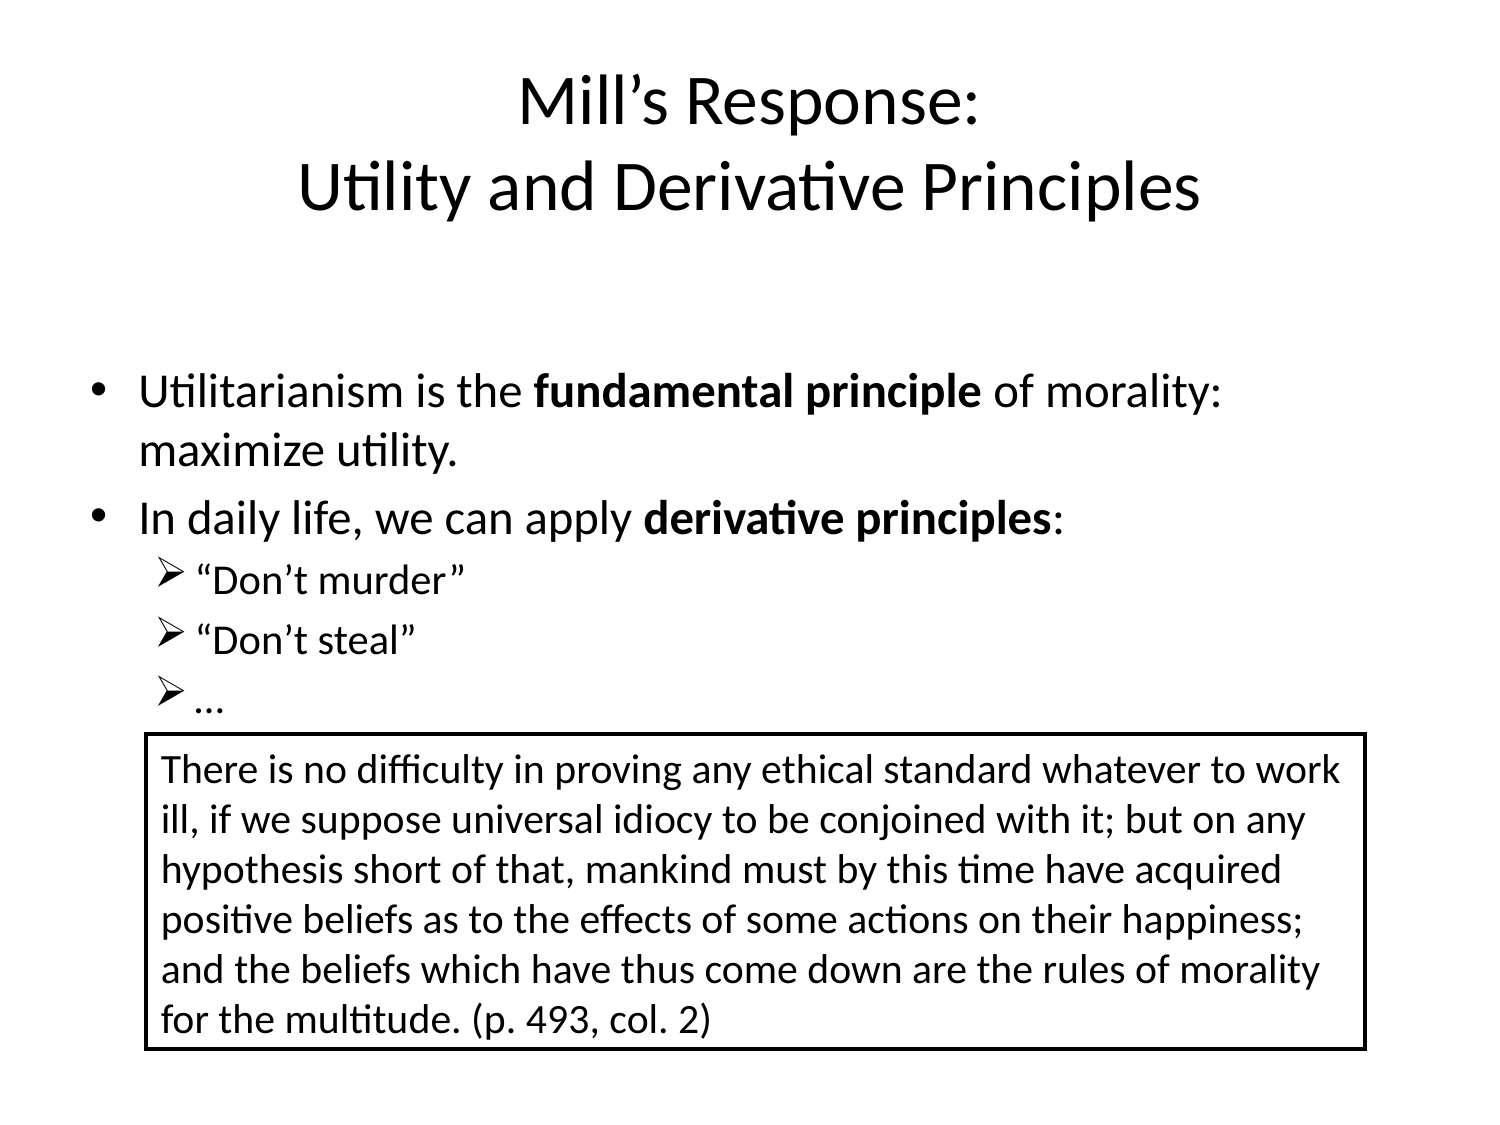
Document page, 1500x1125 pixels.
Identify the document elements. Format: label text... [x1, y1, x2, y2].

list Utilitarianism is the fundamental principle of morality: maximize utility. In daily life, we can apply derivative principles: “Don’t murder” “Don’t steal” … [75, 351, 1425, 735]
text_box There is no difficulty in proving any ethical standard whatever to work ill, if we suppose universal idiocy to be conjoined with it; but on any hypothesis short of that, mankind must by this time have acquired positive beliefs as to the effects of some actions on their happiness; and the beliefs which have thus come down are the rules of morality for the multitude. (p. 493, col. 2) [146, 734, 1366, 1050]
title Mill’s Response: Utility and Derivative Principles [75, 45, 1425, 233]
